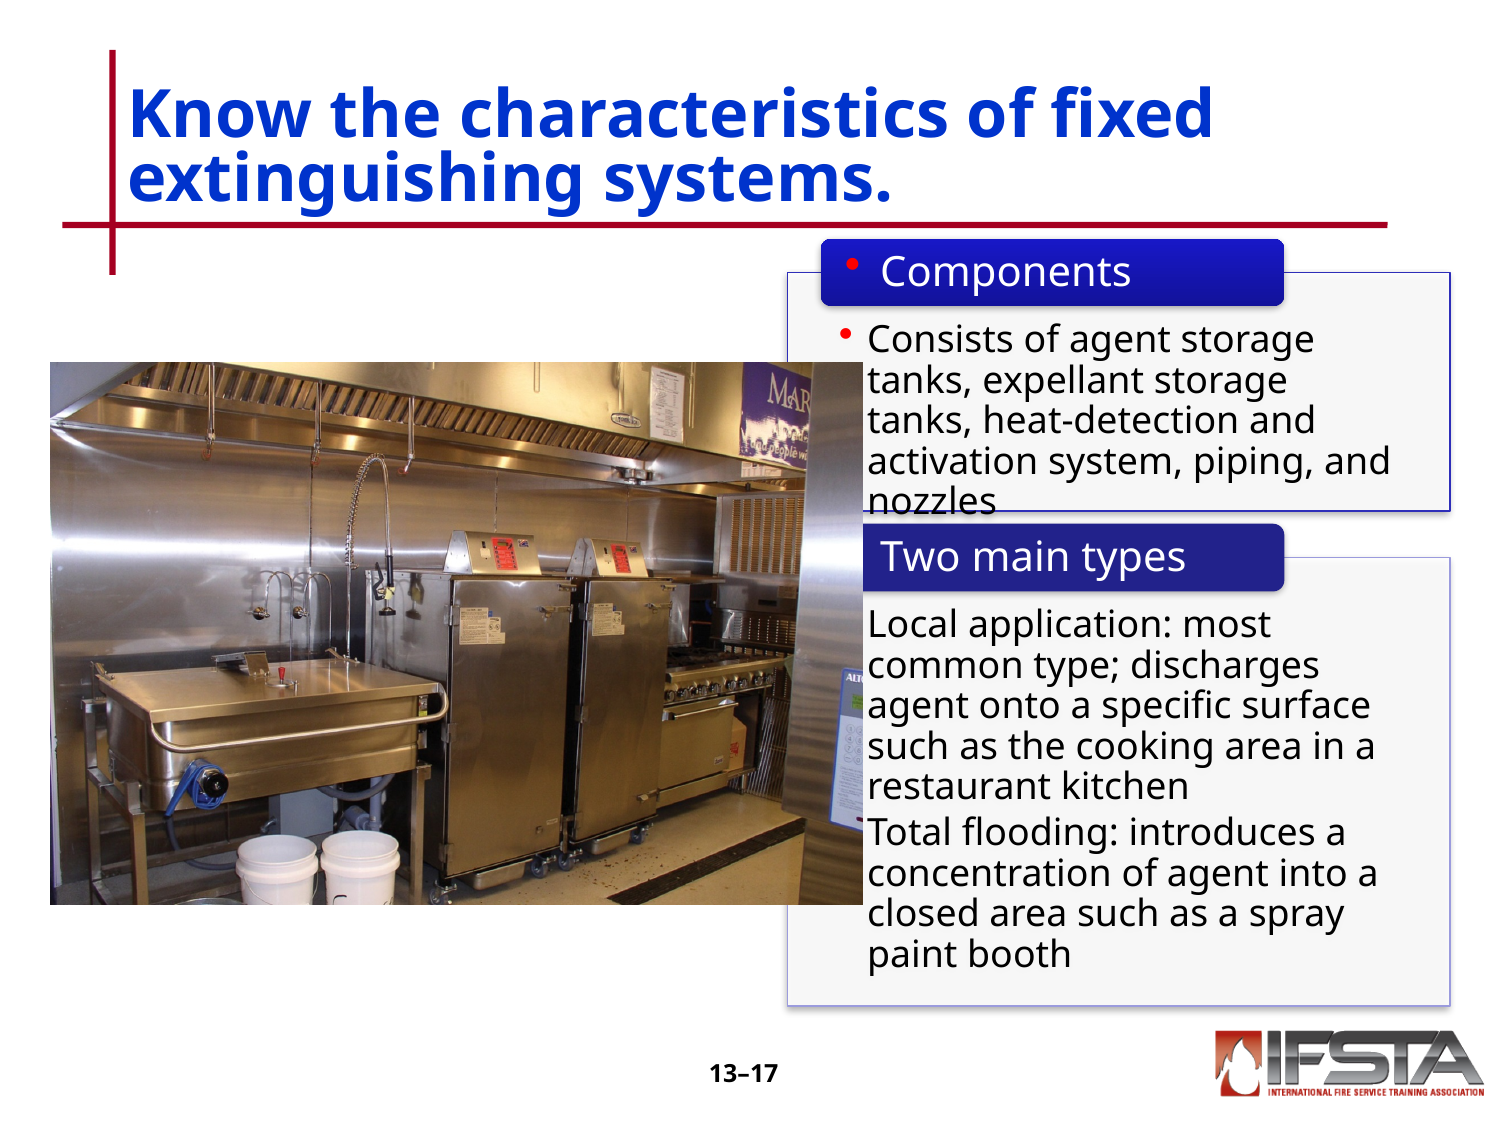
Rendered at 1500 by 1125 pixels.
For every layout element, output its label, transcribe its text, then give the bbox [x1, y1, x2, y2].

picture [49, 362, 863, 905]
title Know the characteristics of fixed extinguishing systems. [112, 78, 1388, 229]
slide_number 13–16 [587, 1050, 900, 1125]
picture [1215, 1030, 1485, 1099]
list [787, 237, 1451, 1008]
